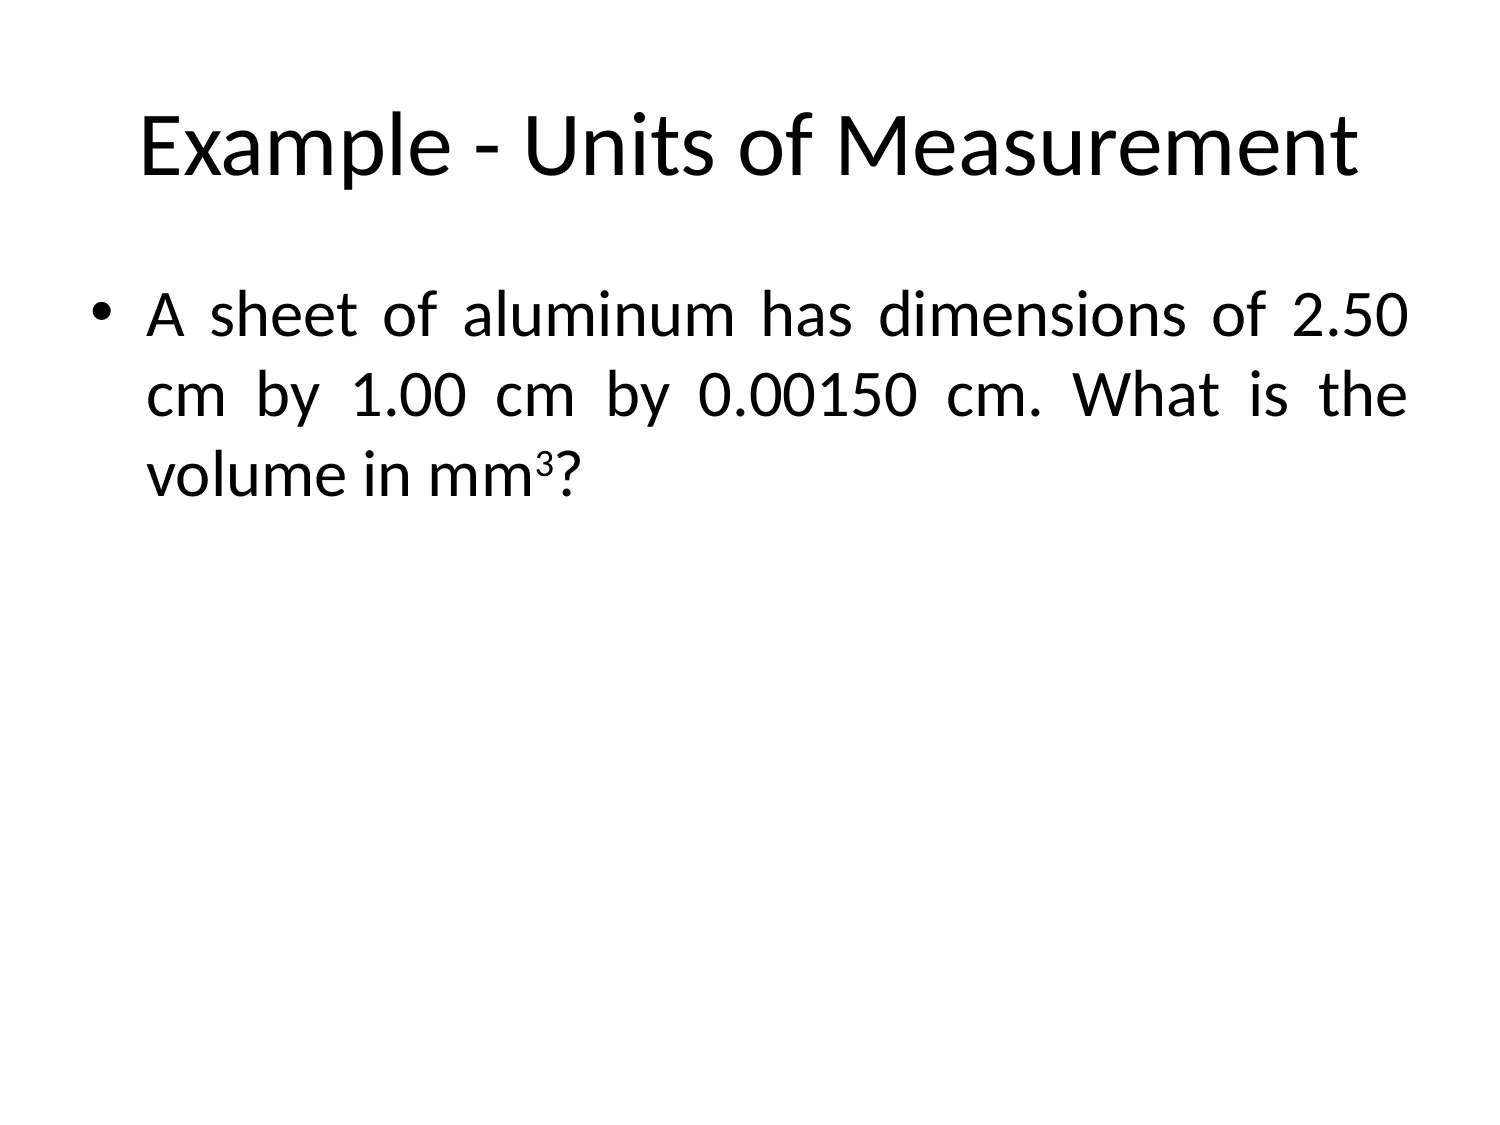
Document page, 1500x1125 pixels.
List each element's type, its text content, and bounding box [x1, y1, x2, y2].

list A sheet of aluminum has dimensions of 2.50 cm by 1.00 cm by 0.00150 cm. What is the volume in mm3? [75, 262, 1425, 1005]
title Example - Units of Measurement [75, 45, 1425, 233]
